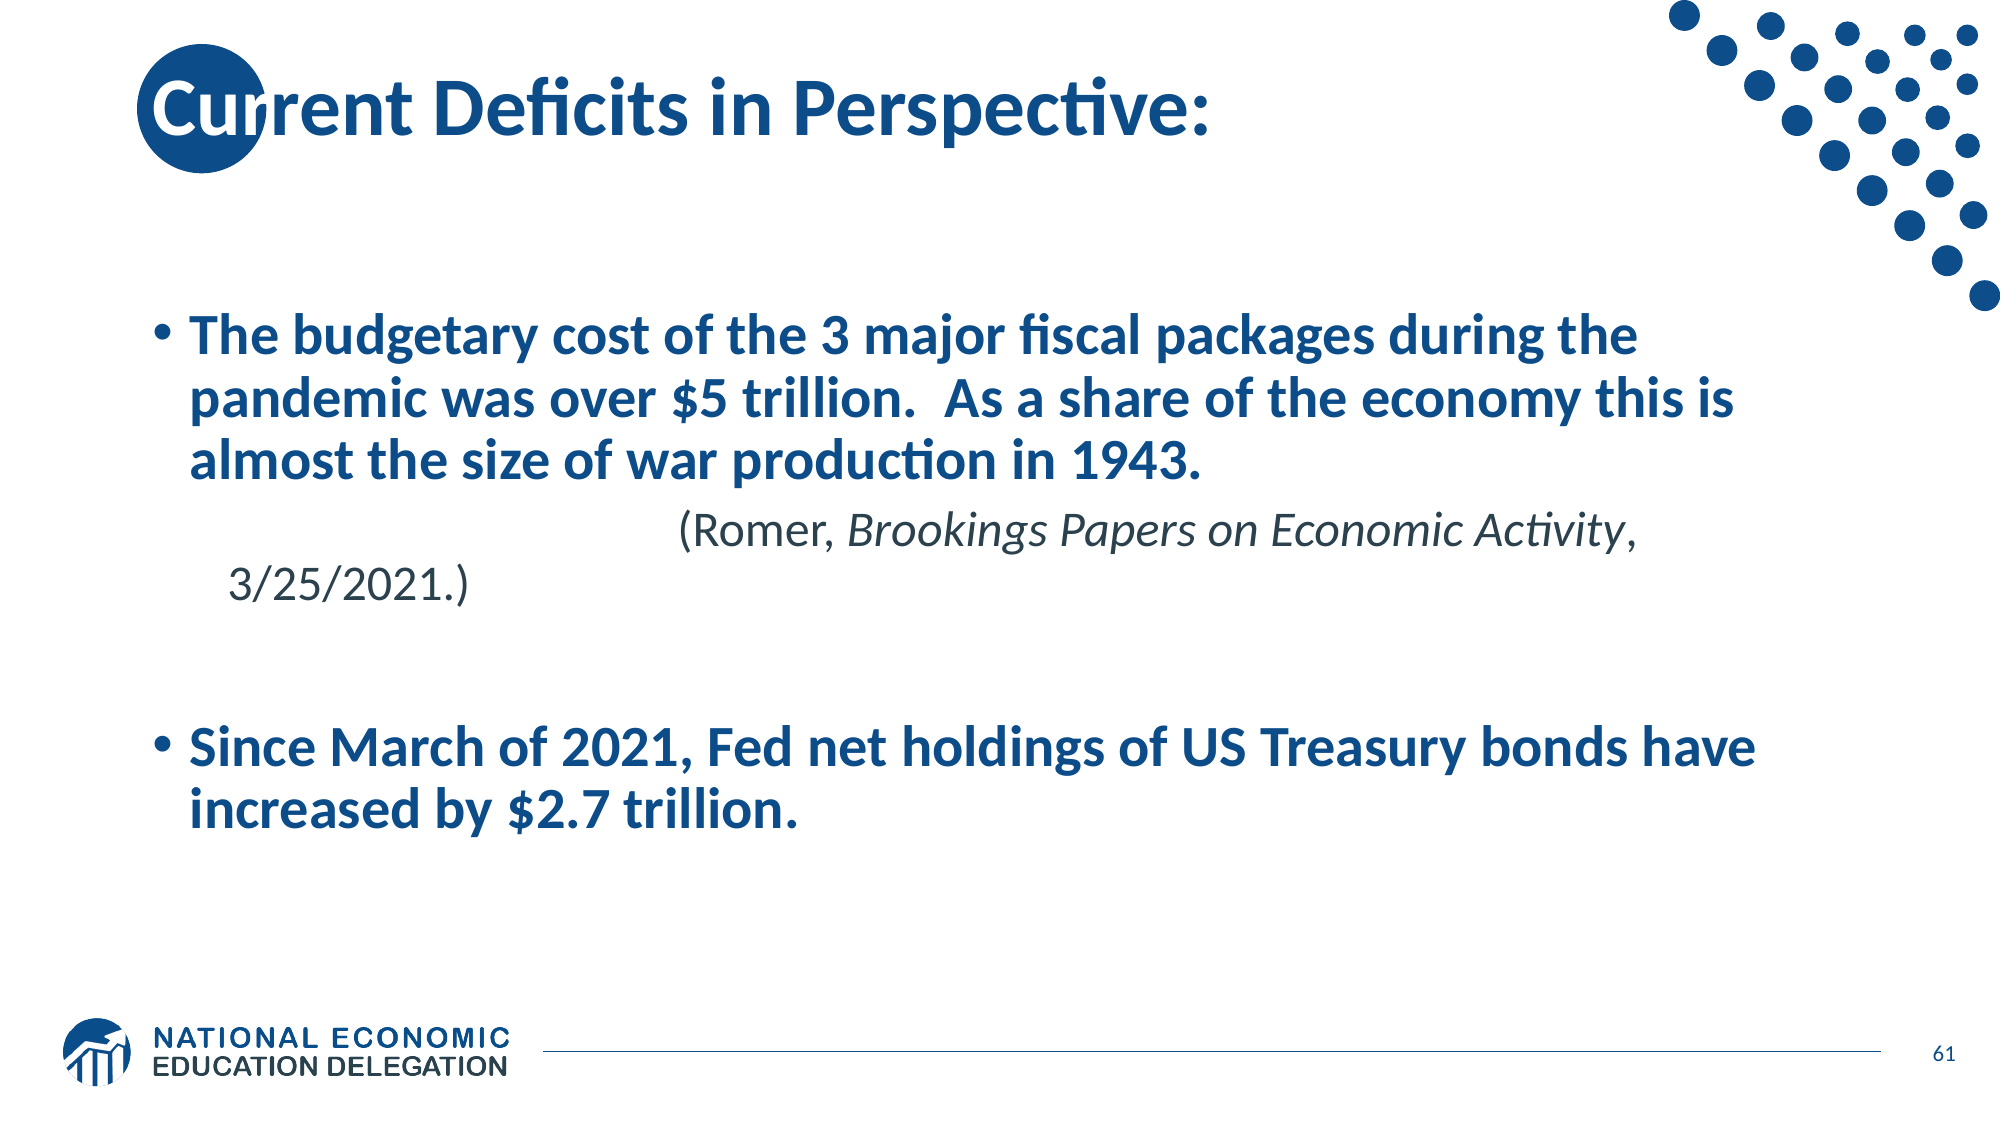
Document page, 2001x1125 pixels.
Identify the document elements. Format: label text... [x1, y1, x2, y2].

slide_number 61 [1521, 1022, 1972, 1082]
list The budgetary cost of the 3 major fiscal packages during the pandemic was over $5 trillion. As a share of the economy this is almost the size of war production in 1943. (Romer, Brookings Papers on Economic Activity, 3/25/2021.) Since March of 2021, Fed net holdings of US Treasury bonds have increased by $2.7 trillion. [137, 257, 1863, 972]
title Current Deficits in Perspective: [137, 0, 1863, 218]
picture [55, 1013, 520, 1091]
